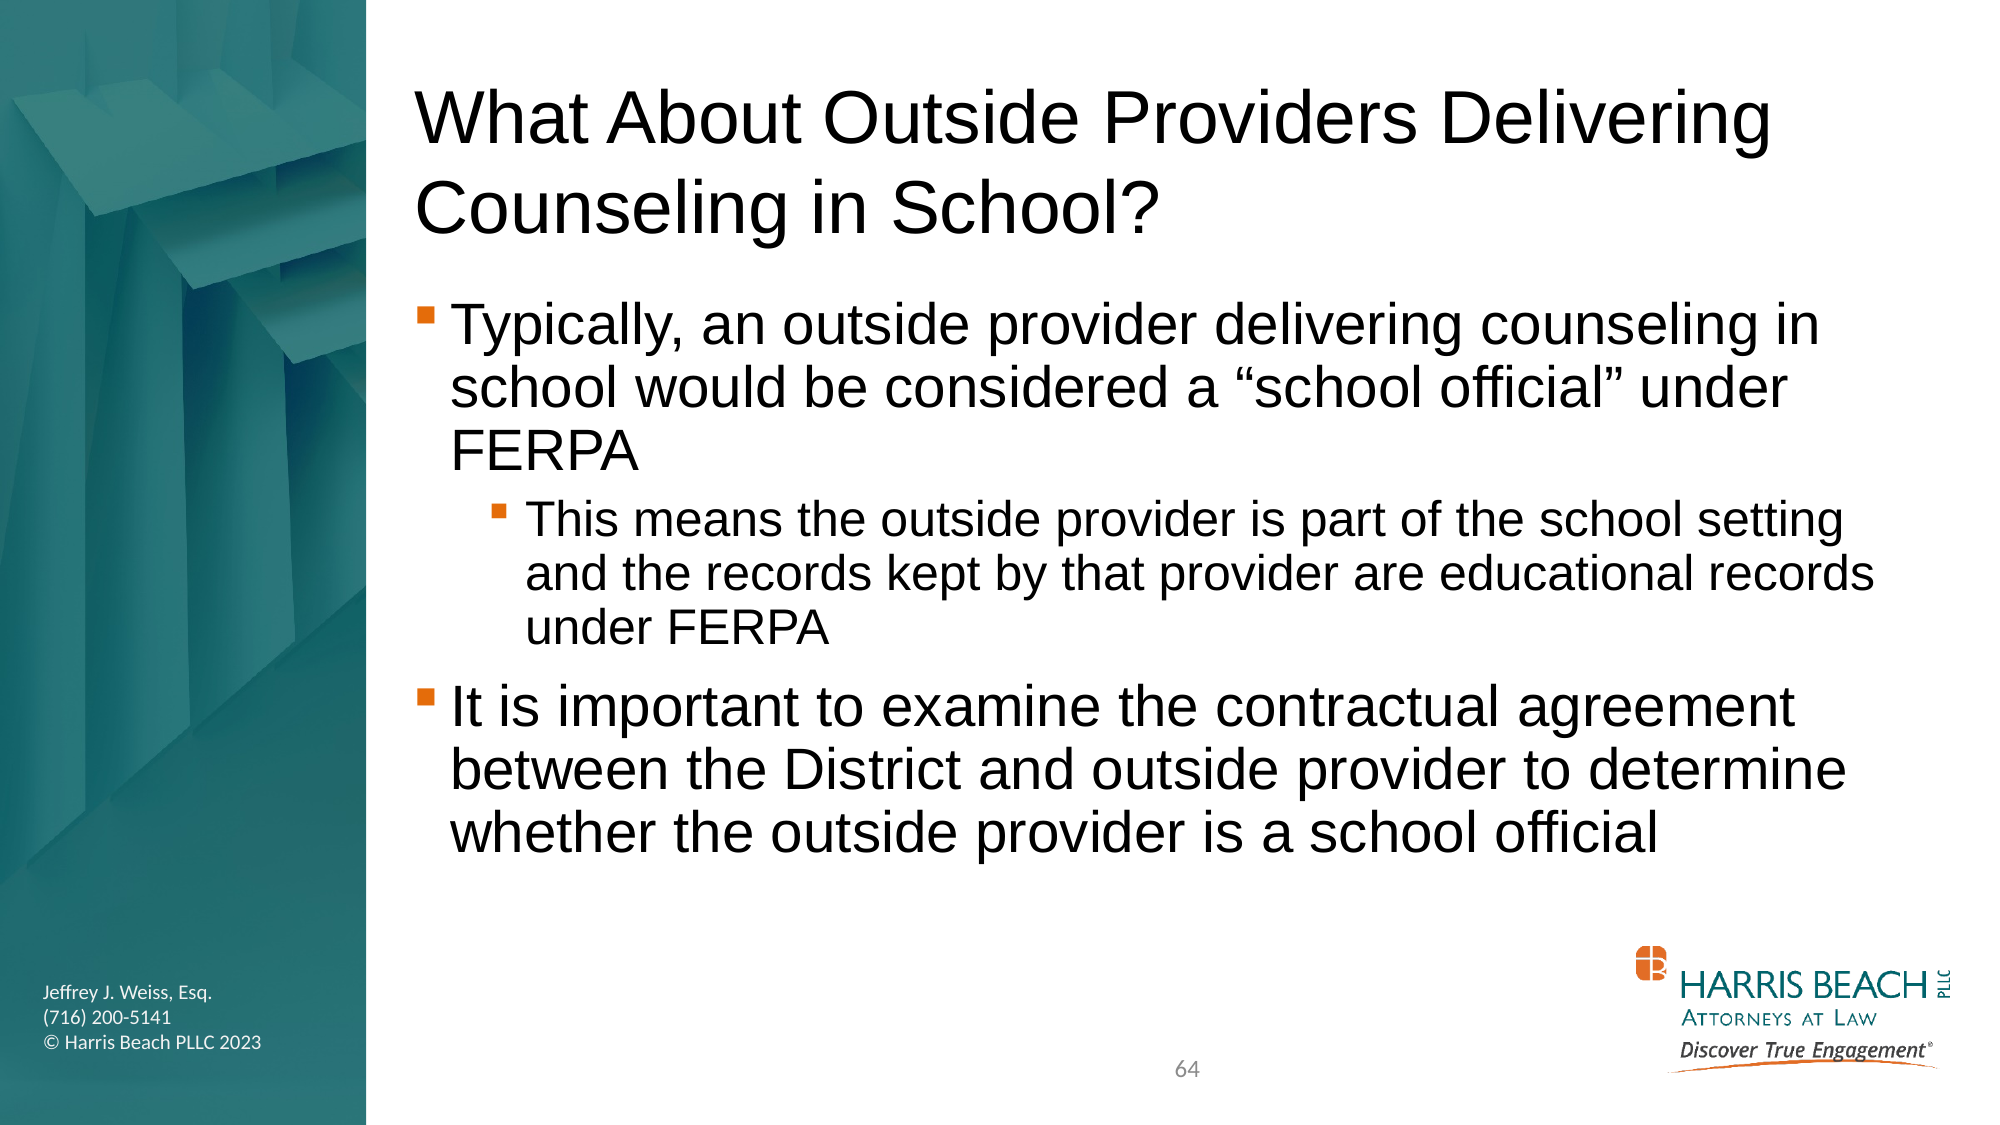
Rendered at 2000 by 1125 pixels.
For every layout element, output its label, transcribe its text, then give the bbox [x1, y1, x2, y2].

picture [1636, 1001, 1950, 1073]
picture [0, 0, 367, 1125]
slide_number 64 [953, 1037, 1421, 1098]
title What About Outside Providers Delivering Counseling in School? [399, 50, 1953, 268]
list Typically, an outside provider delivering counseling in school would be considered a “school official” under FERPA This means the outside provider is part of the school setting and the records kept by that provider are educational records under FERPA It is important to examine the contractual agreement between the District and outside provider to determine whether the outside provider is a school official [397, 286, 1950, 1001]
